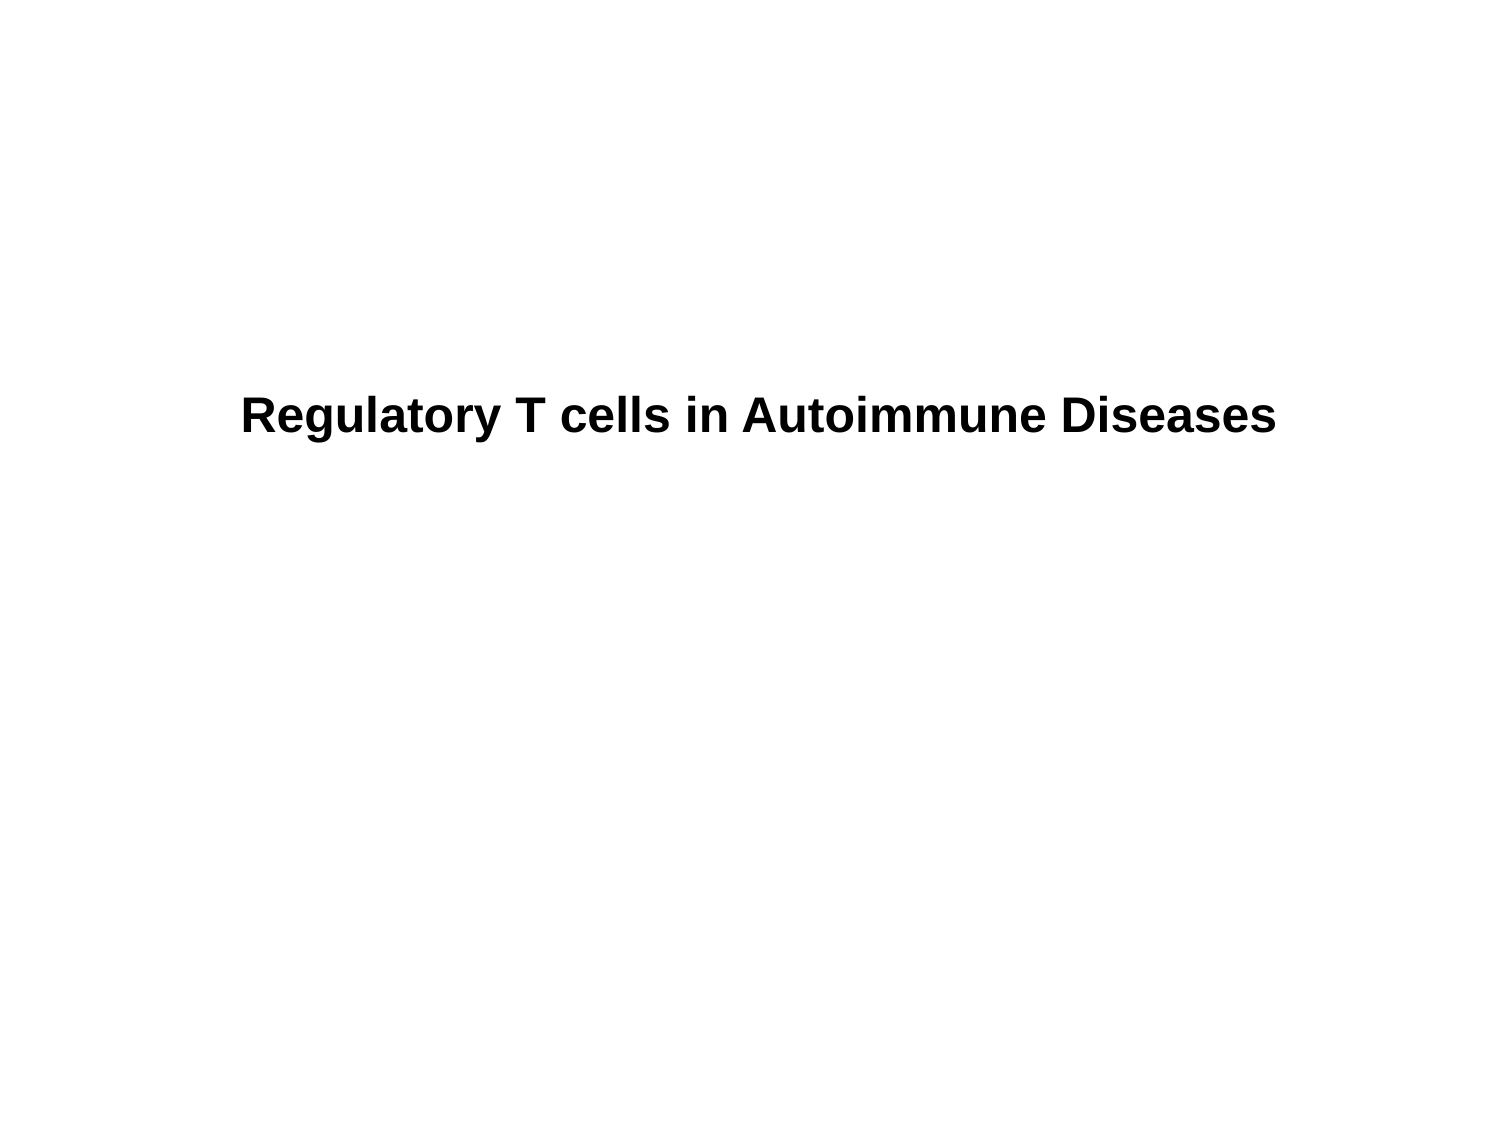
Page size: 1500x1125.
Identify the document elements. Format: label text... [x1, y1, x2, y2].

text_box Regulatory T cells in Autoimmune Diseases [225, 374, 1293, 450]
